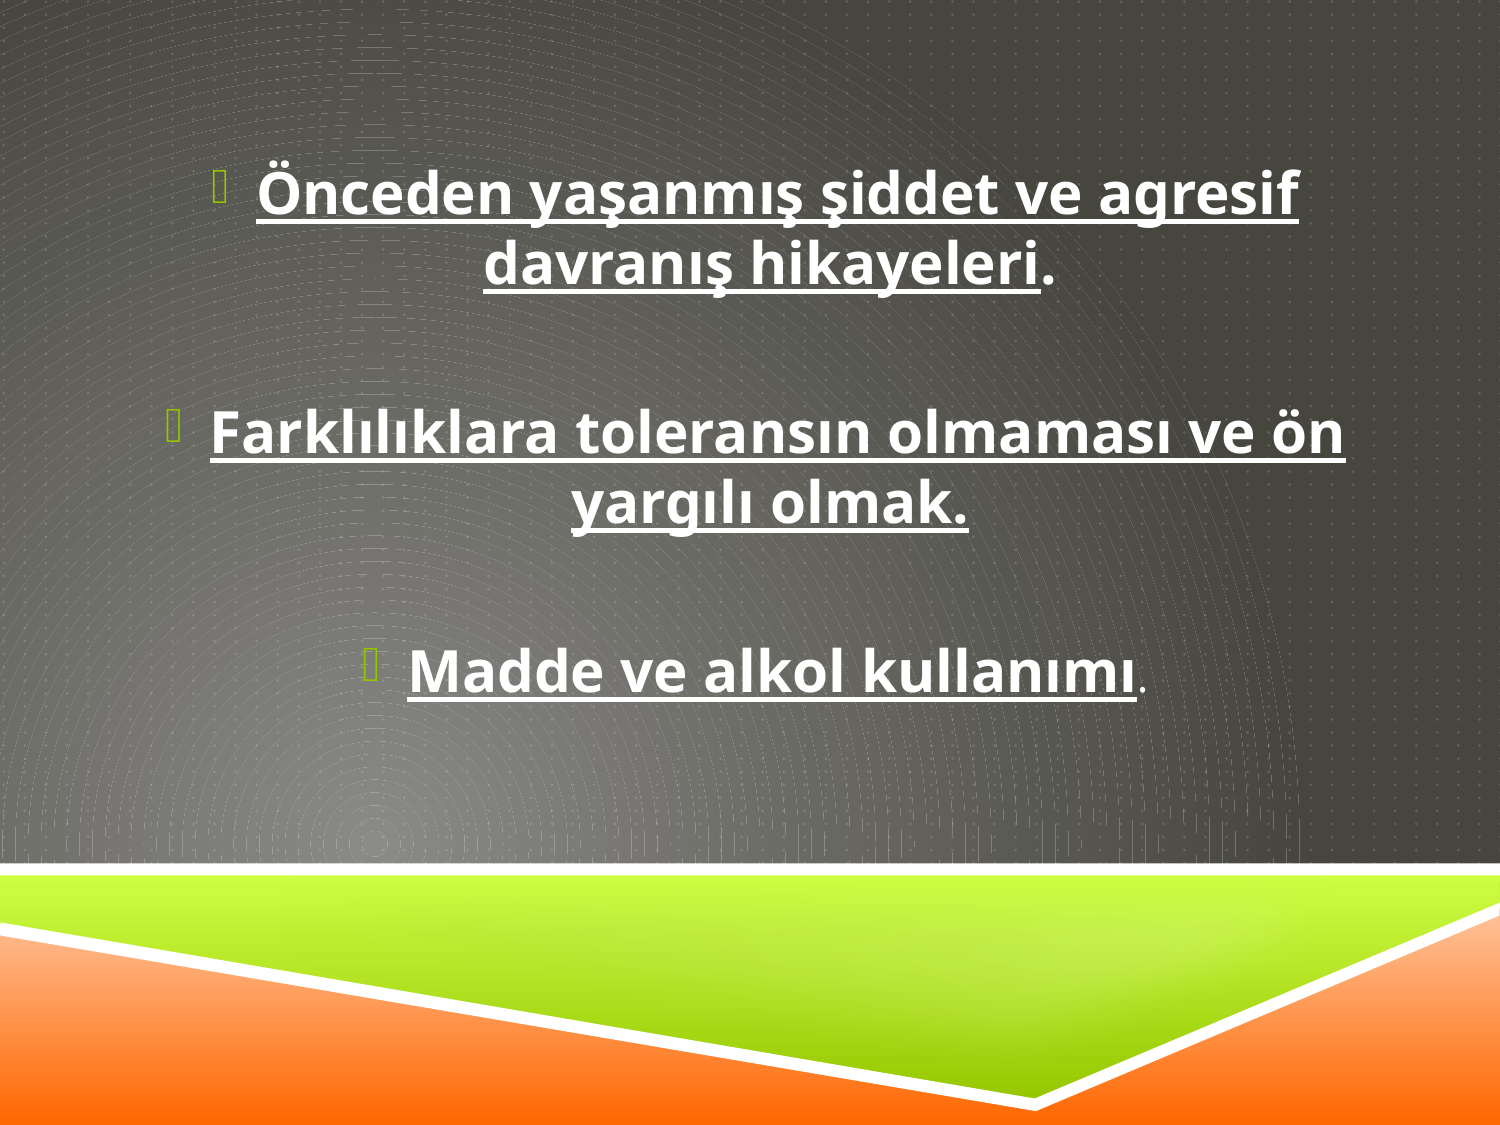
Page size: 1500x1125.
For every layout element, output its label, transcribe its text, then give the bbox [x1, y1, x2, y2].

list Önceden yaşanmış şiddet ve agresif davranış hikayeleri. Farklılıklara toleransın olmaması ve ön yargılı olmak. Madde ve alkol kullanımı. [111, 148, 1388, 892]
